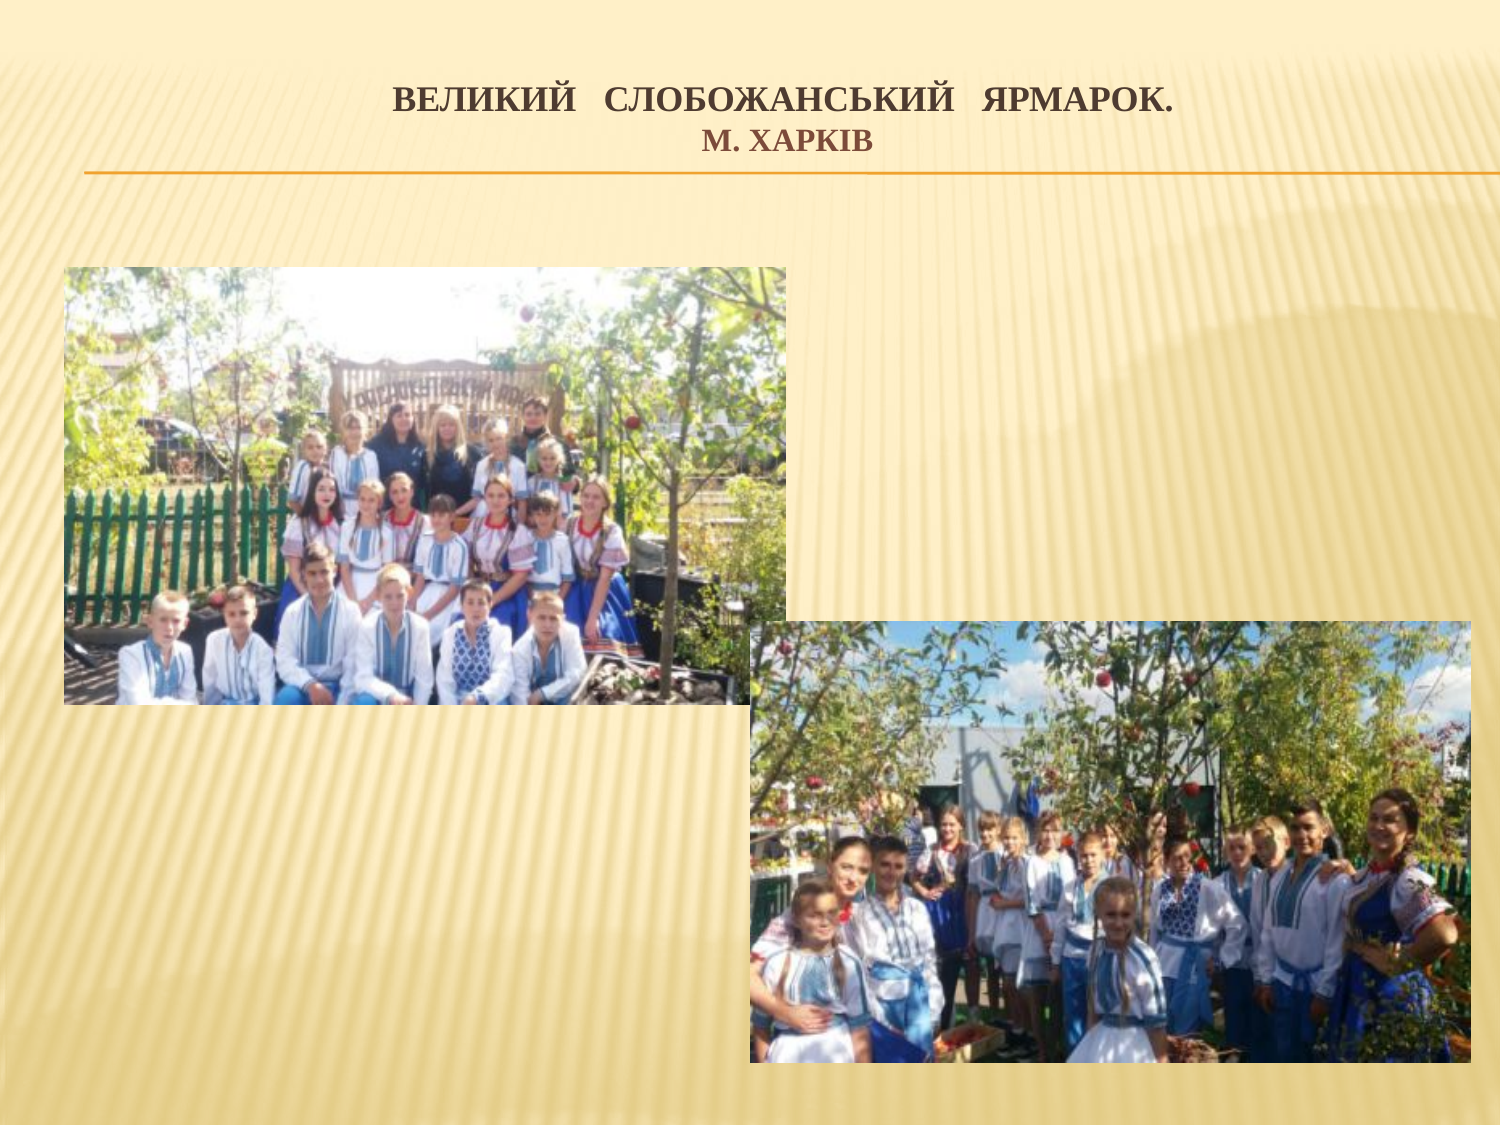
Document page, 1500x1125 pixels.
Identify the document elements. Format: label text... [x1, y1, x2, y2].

title великий Слобожанський ярмарок. М. Харків [100, 19, 1475, 209]
picture [64, 266, 1471, 1063]
